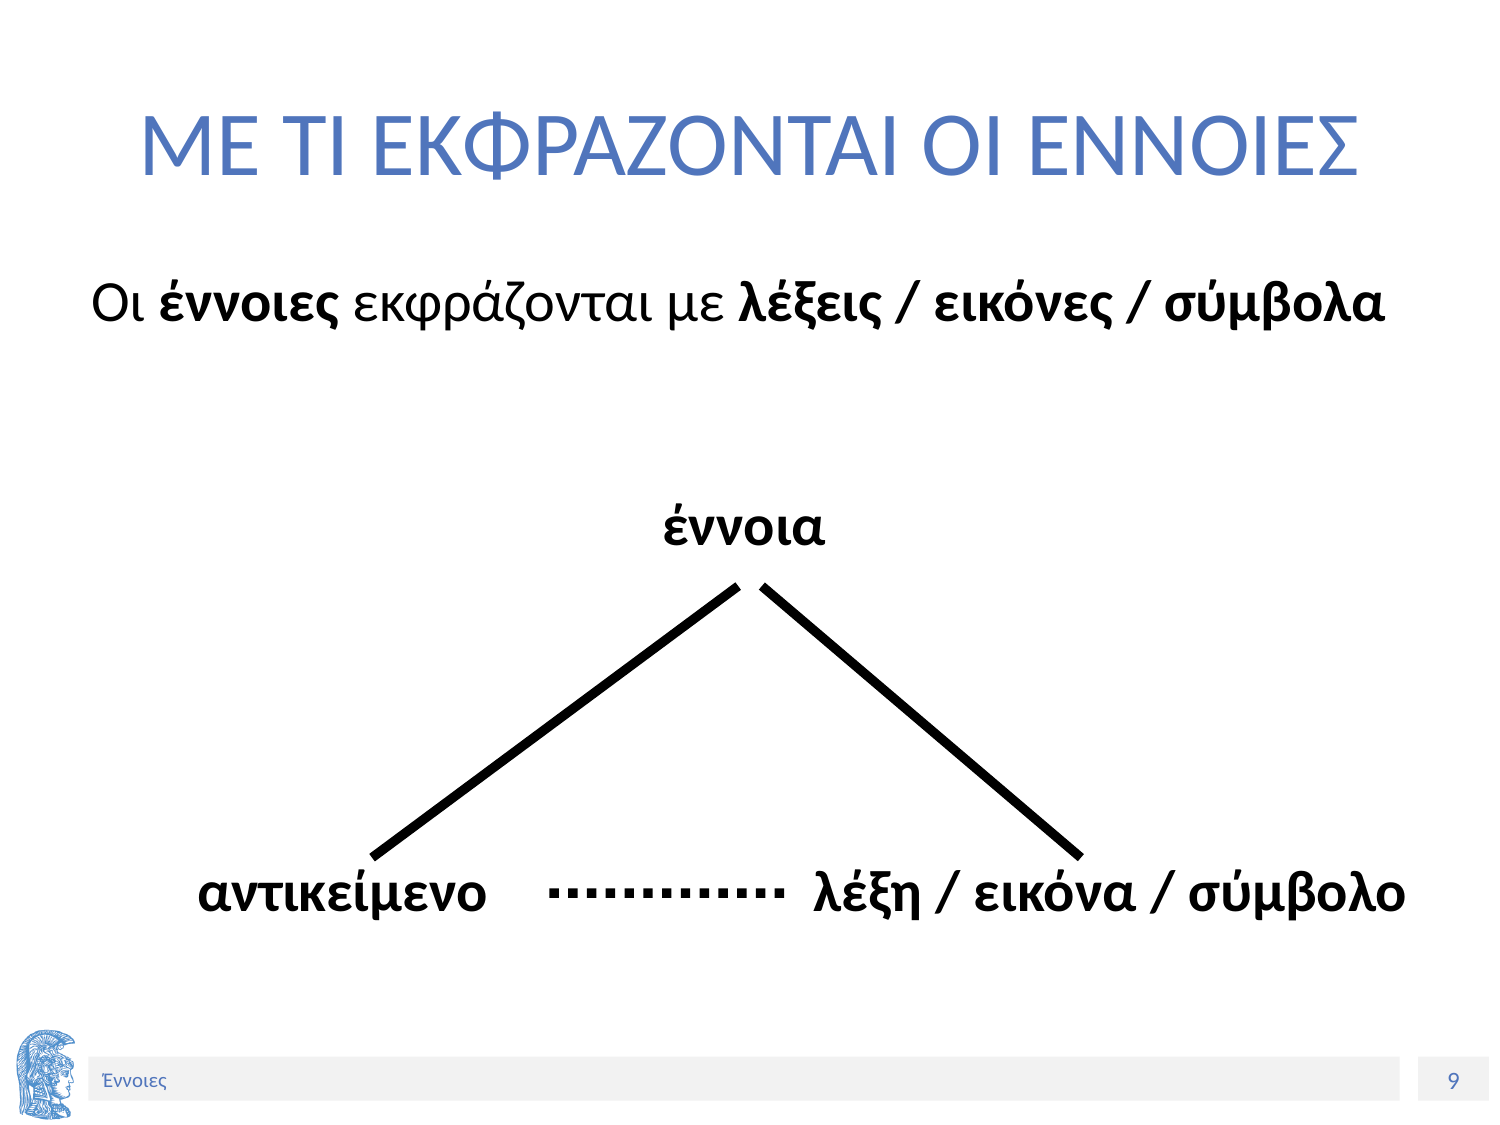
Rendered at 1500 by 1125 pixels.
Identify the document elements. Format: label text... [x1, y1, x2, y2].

text_box αντικείμενο [147, 846, 538, 931]
text_box λέξη / εικόνα / σύμβολο [750, 846, 1471, 931]
picture [9, 1026, 81, 1120]
title ΜΕ ΤΙ ΕΚΦΡΑΖΟΝΤΑΙ ΟΙ ΕΝΝΟΙΕΣ [75, 45, 1425, 233]
list Οι έννοιες εκφράζονται με λέξεις / εικόνες / σύμβολα [76, 255, 1427, 998]
text_box έννοια [549, 479, 940, 565]
